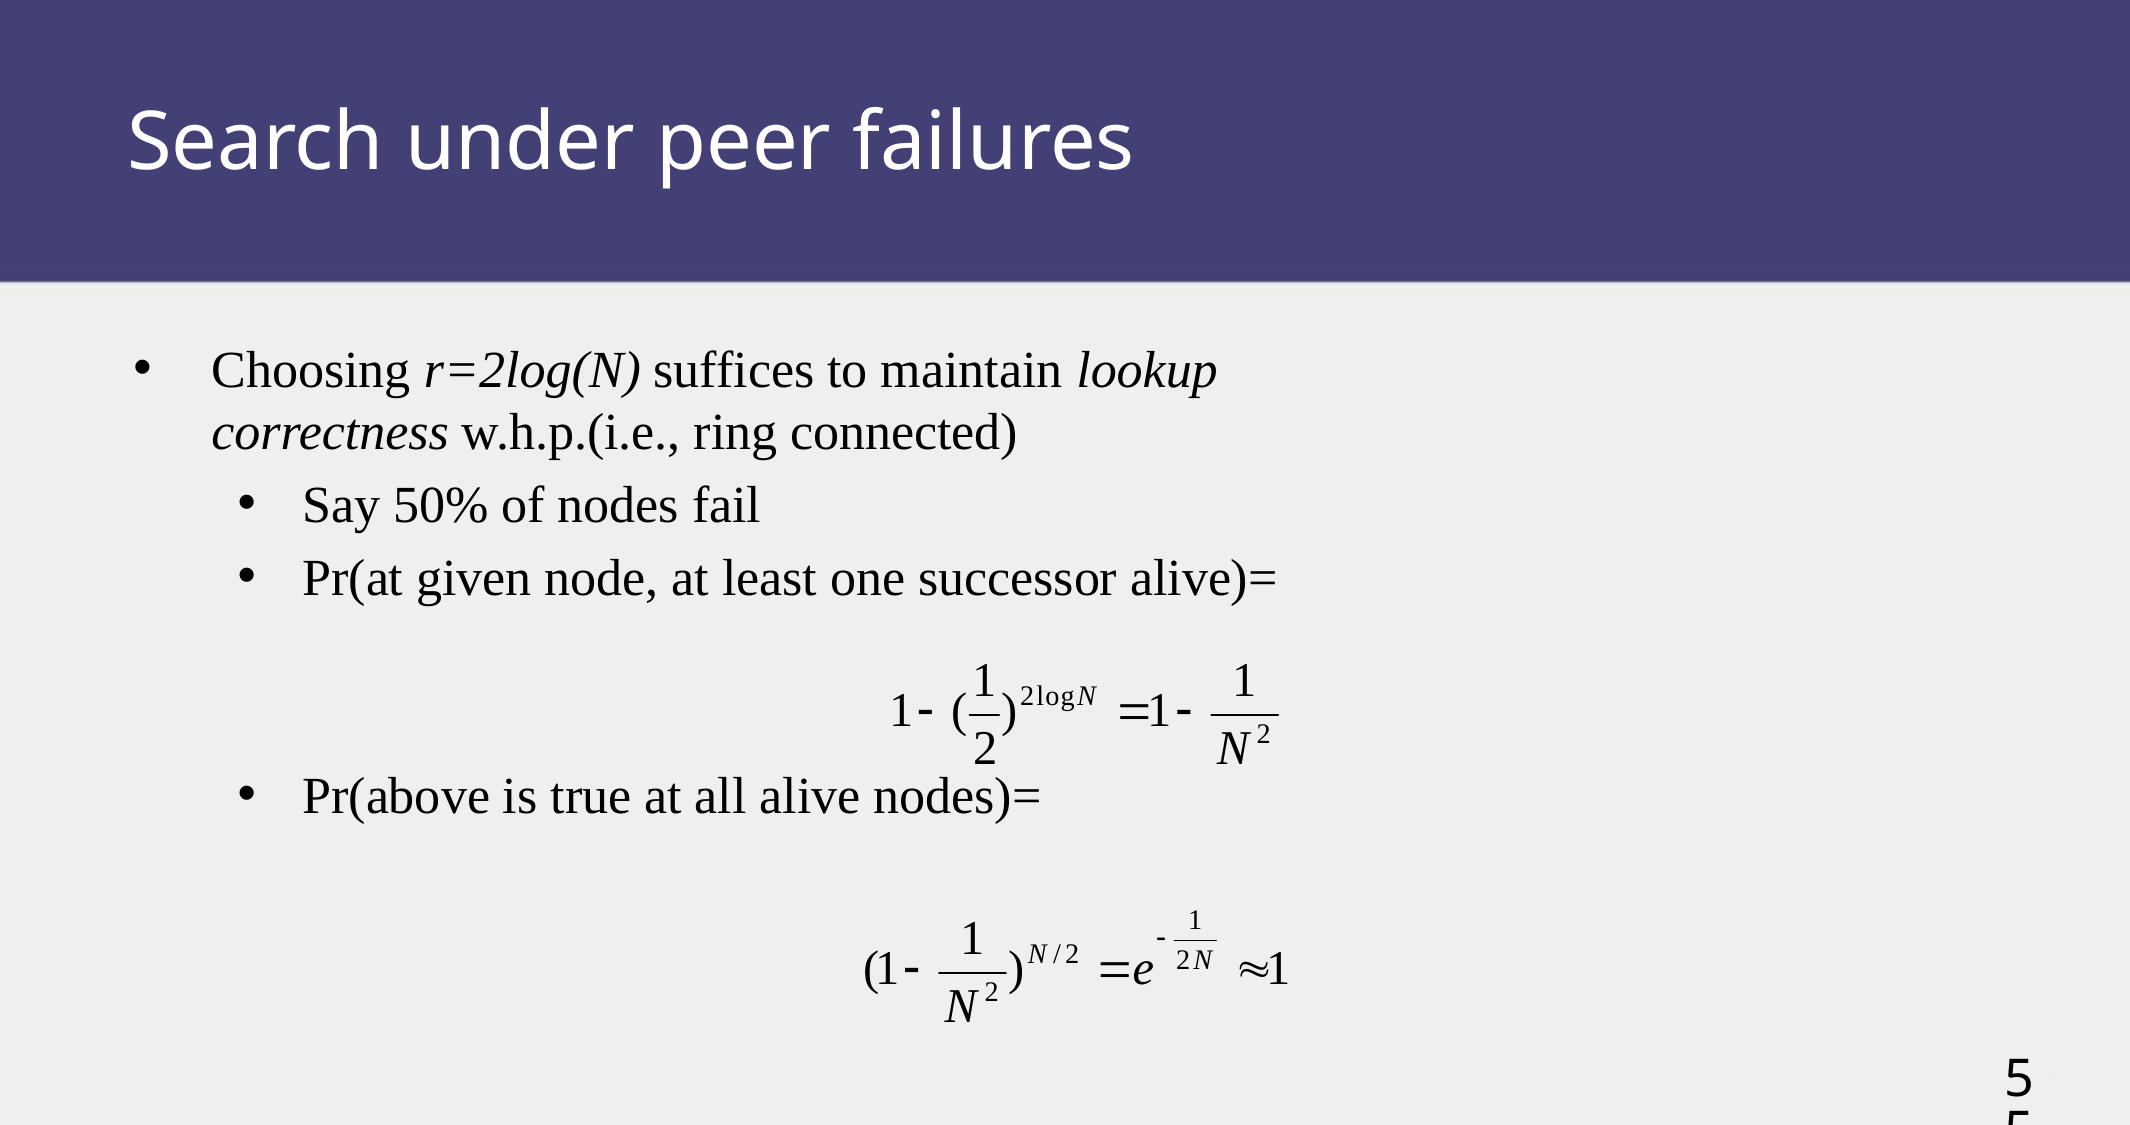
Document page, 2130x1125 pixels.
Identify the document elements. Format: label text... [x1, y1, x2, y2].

text_box 55 [1989, 1037, 2078, 1100]
text_box Choosing r=2log(N) suffices to maintain lookup correctness w.h.p.(i.e., ring connected) Say 50% of nodes fail Pr(at given node, at least one successor alive)= Pr(above is true at all alive nodes)= [112, 324, 1463, 1000]
title Search under peer failures [106, 45, 2059, 230]
picture [0, 0, 2130, 1125]
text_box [856, 899, 1294, 1034]
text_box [887, 649, 1288, 776]
